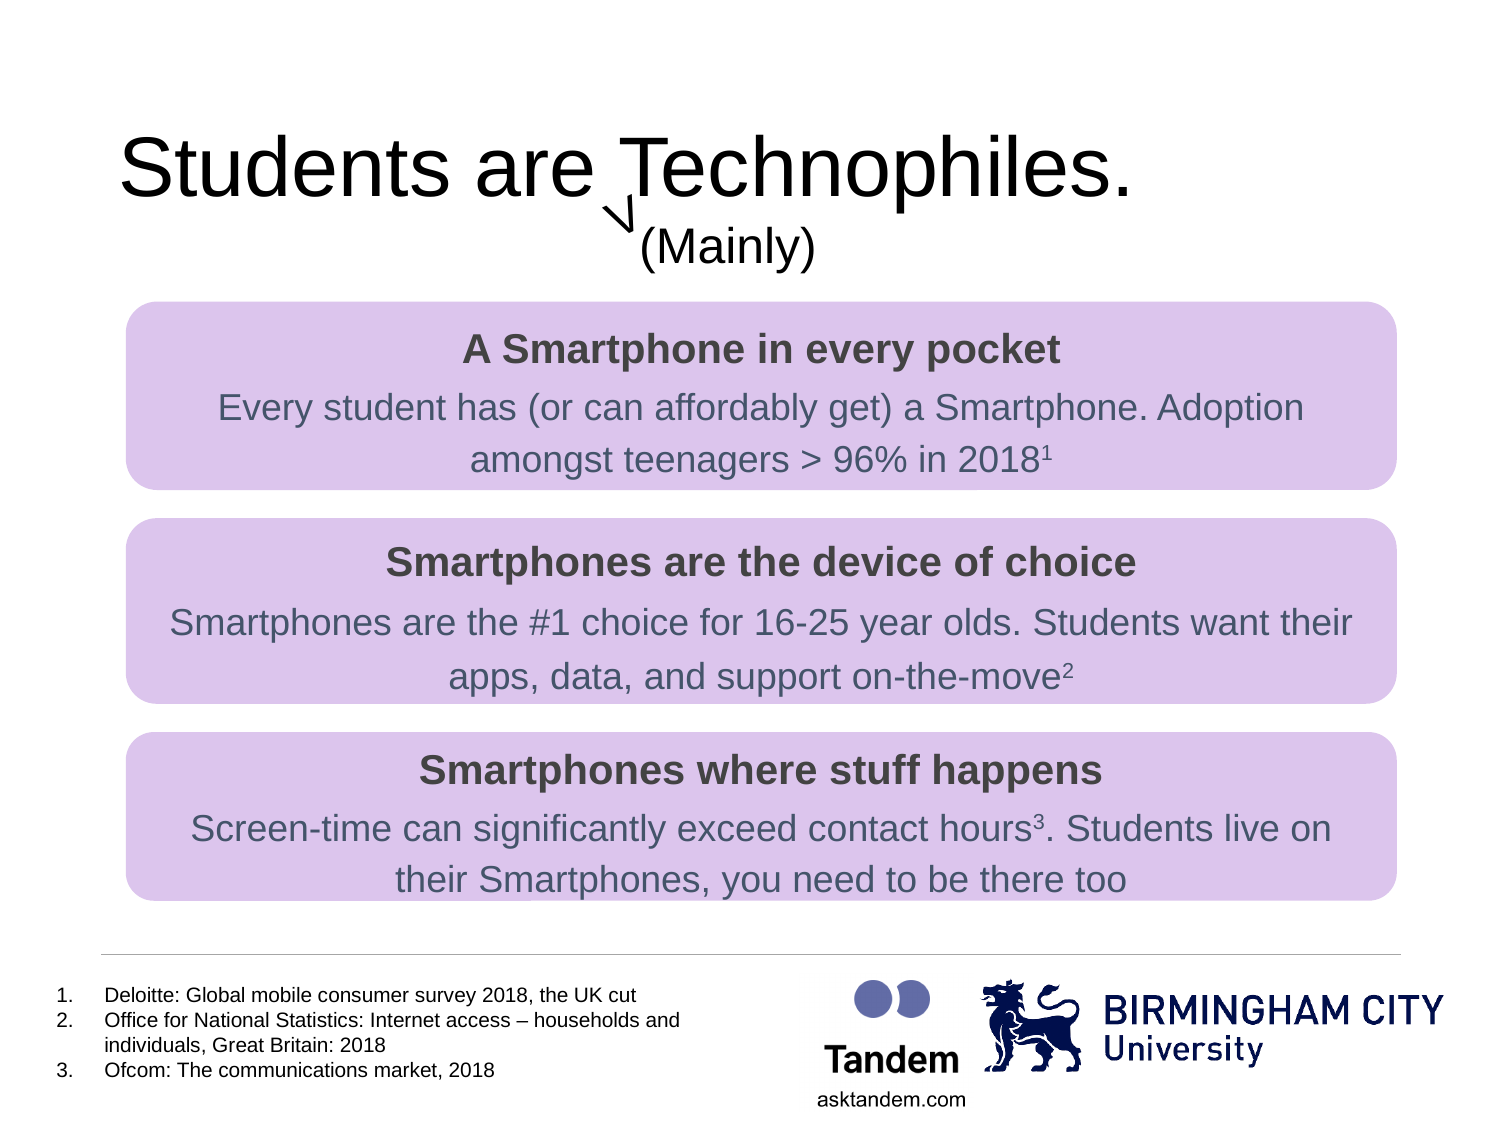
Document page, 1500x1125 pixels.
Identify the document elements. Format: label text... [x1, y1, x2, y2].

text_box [591, 177, 834, 282]
title Students are Technophiles. [103, 59, 1397, 278]
text_box A Smartphone in every pocket Every student has (or can affordably get) a Smartphone. Adoption amongst teenagers > 96% in 20181 [125, 301, 1397, 491]
text_box Deloitte: Global mobile consumer survey 2018, the UK cut Office for National Statistics: Internet access – households and individuals, Great Britain: 2018 Ofcom: The communications market, 2018 [14, 966, 784, 1108]
picture [799, 952, 1474, 1112]
text_box Smartphones are the device of choice Smartphones are the #1 choice for 16-25 year olds. Students want their apps, data, and support on-the-move2 [125, 518, 1397, 704]
text_box Smartphones where stuff happens Screen-time can significantly exceed contact hours3. Students live on their Smartphones, you need to be there too [125, 732, 1397, 901]
